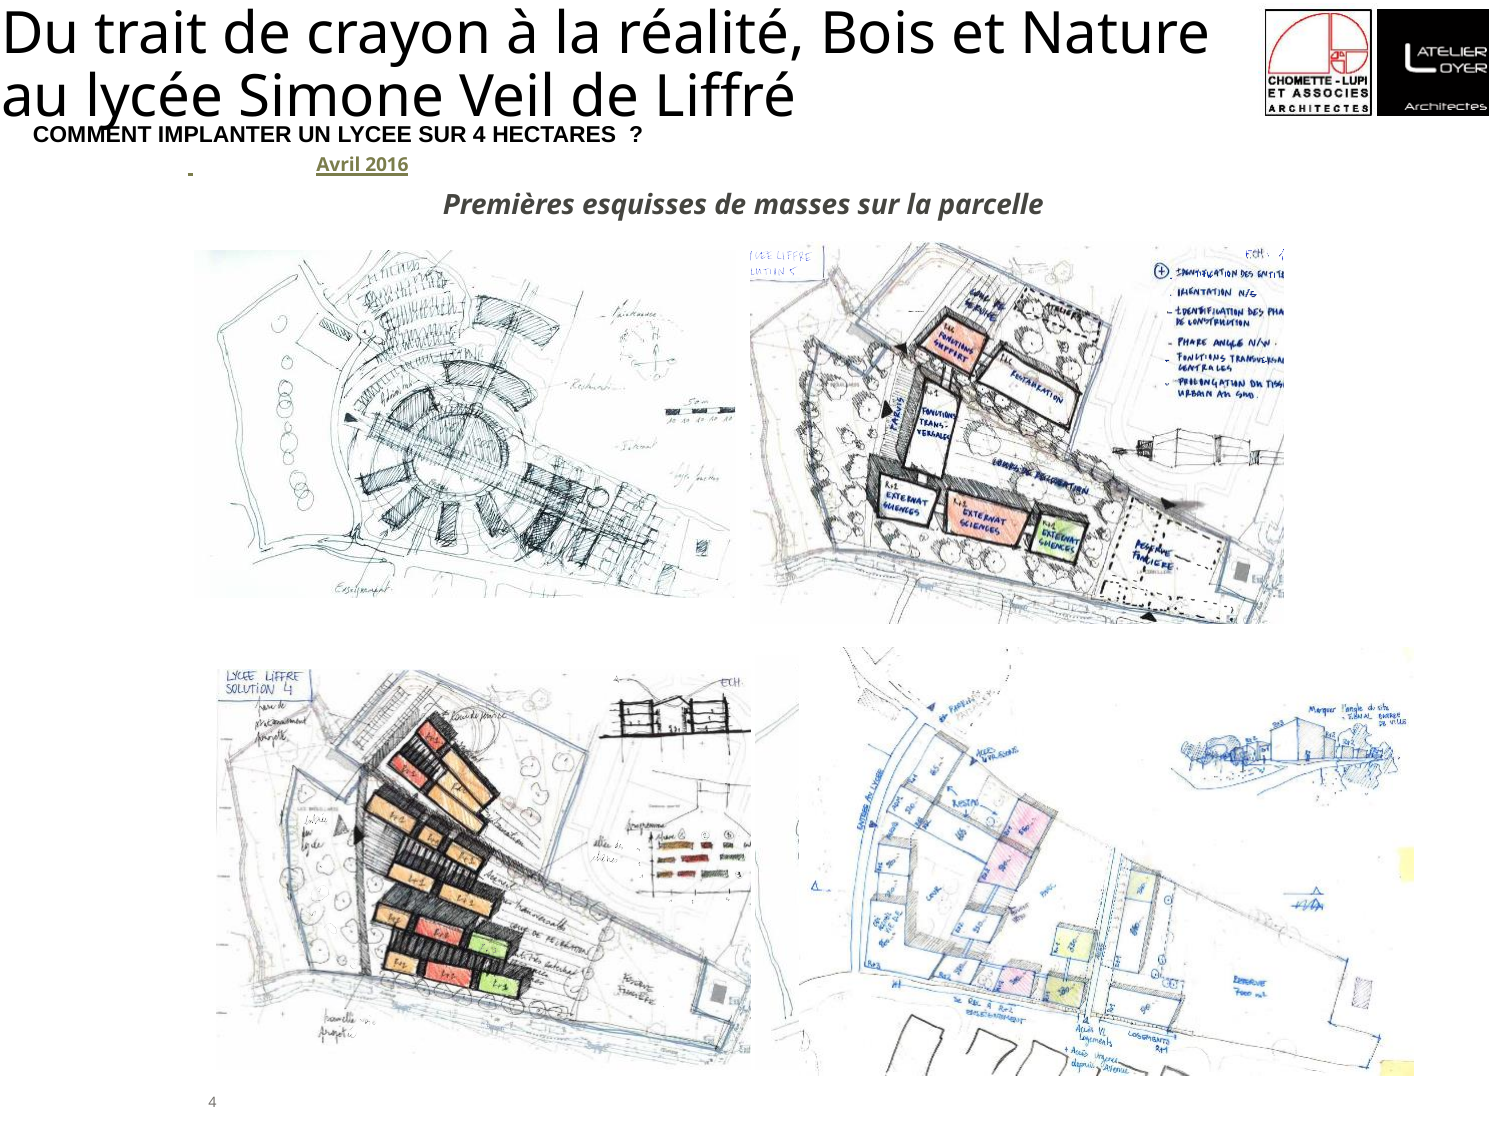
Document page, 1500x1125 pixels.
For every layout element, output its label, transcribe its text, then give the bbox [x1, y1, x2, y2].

title COMMENT IMPLANTER UN LYCEE SUR 4 HECTARES ? [32, 128, 1021, 230]
picture [194, 250, 736, 599]
text_box Avril 2016 Premières esquisses de masses sur la parcelle [1021, 143, 1058, 220]
picture [1258, 3, 1489, 122]
text_box 4 [207, 1092, 218, 1110]
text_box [216, 669, 751, 1070]
text_box Du trait de crayon à la réalité, Bois et Nature au lycée Simone Veil de Liffré [0, 5, 1228, 128]
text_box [750, 241, 1285, 624]
picture [755, 647, 1414, 1076]
